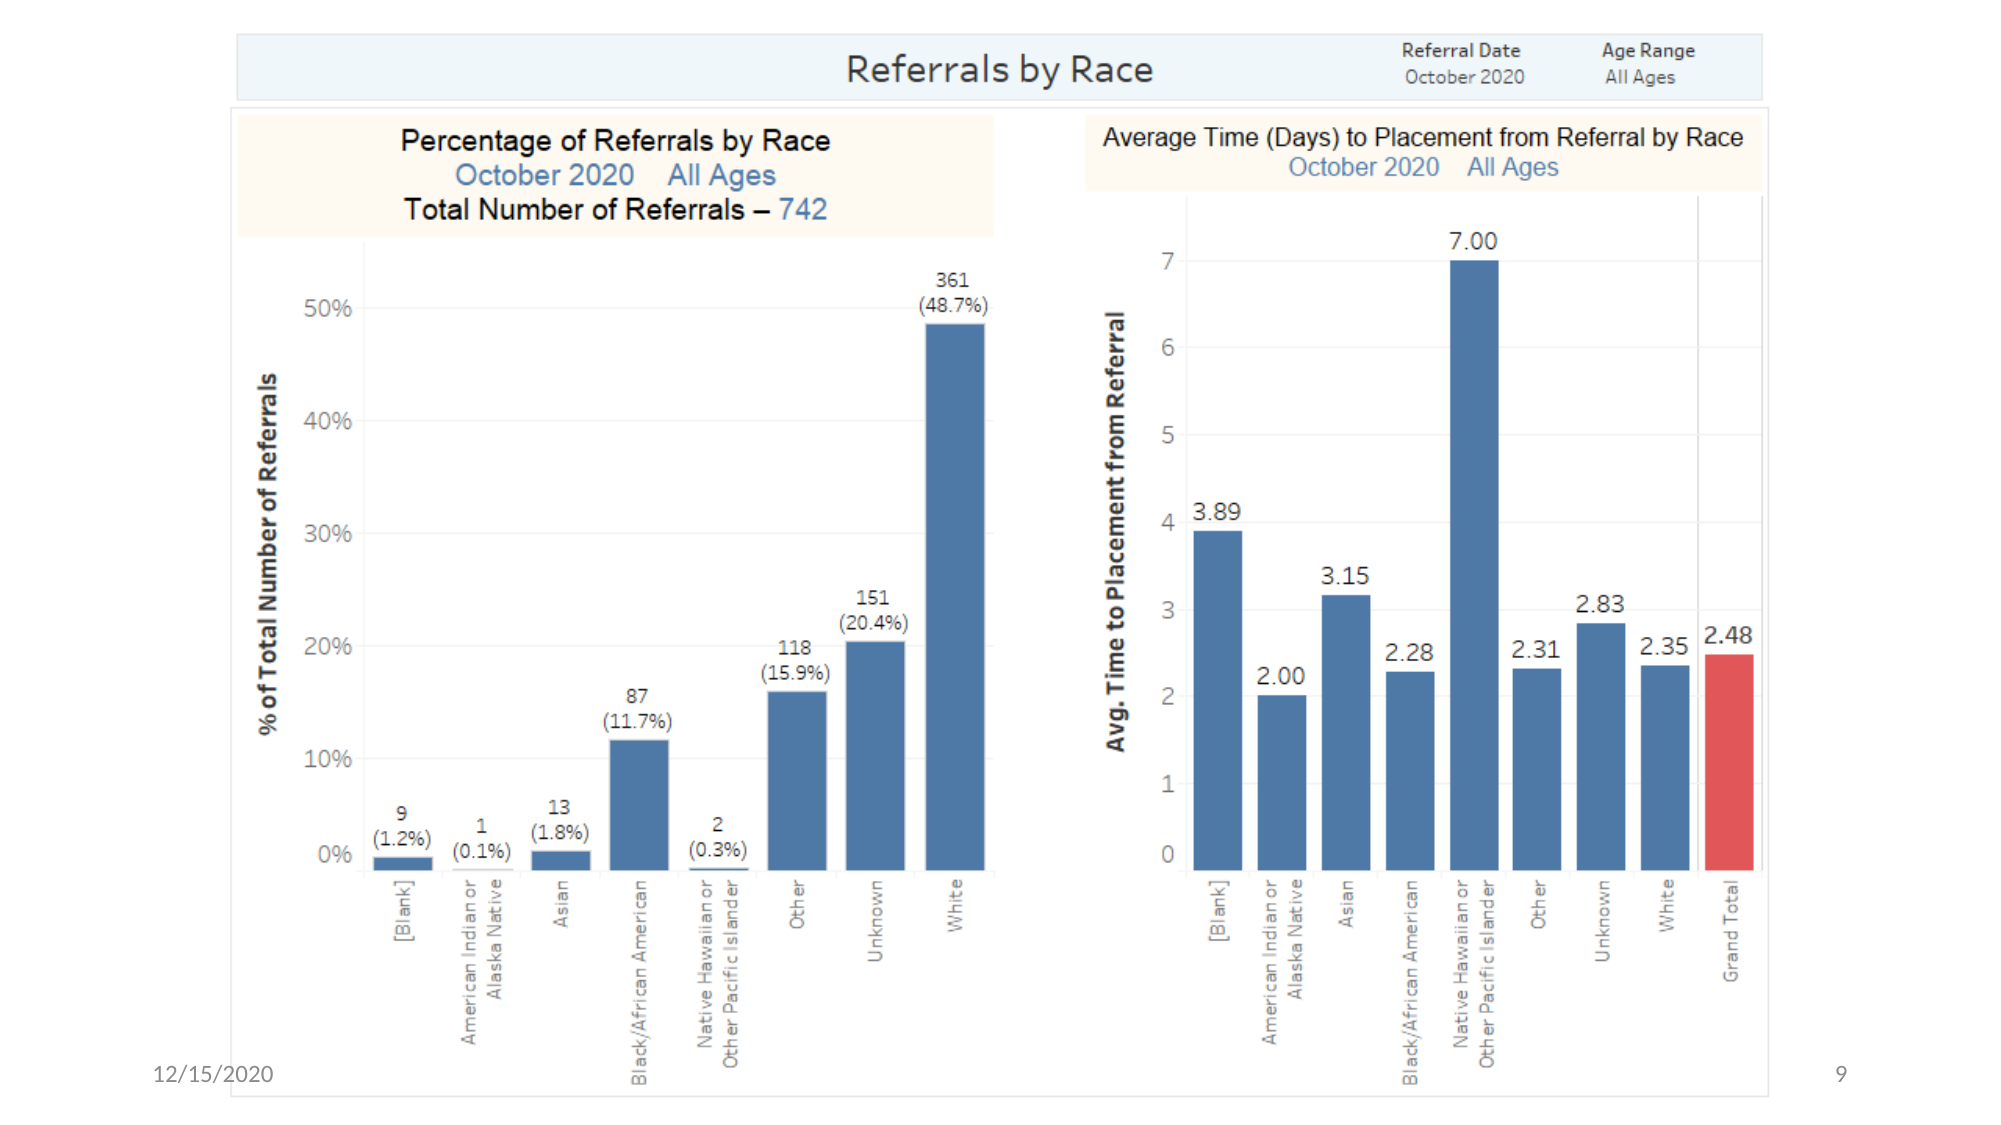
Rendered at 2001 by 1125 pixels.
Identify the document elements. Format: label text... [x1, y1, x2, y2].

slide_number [137, 1042, 218, 1103]
picture [218, 15, 1782, 1110]
slide_number 9 [1782, 1042, 1863, 1103]
